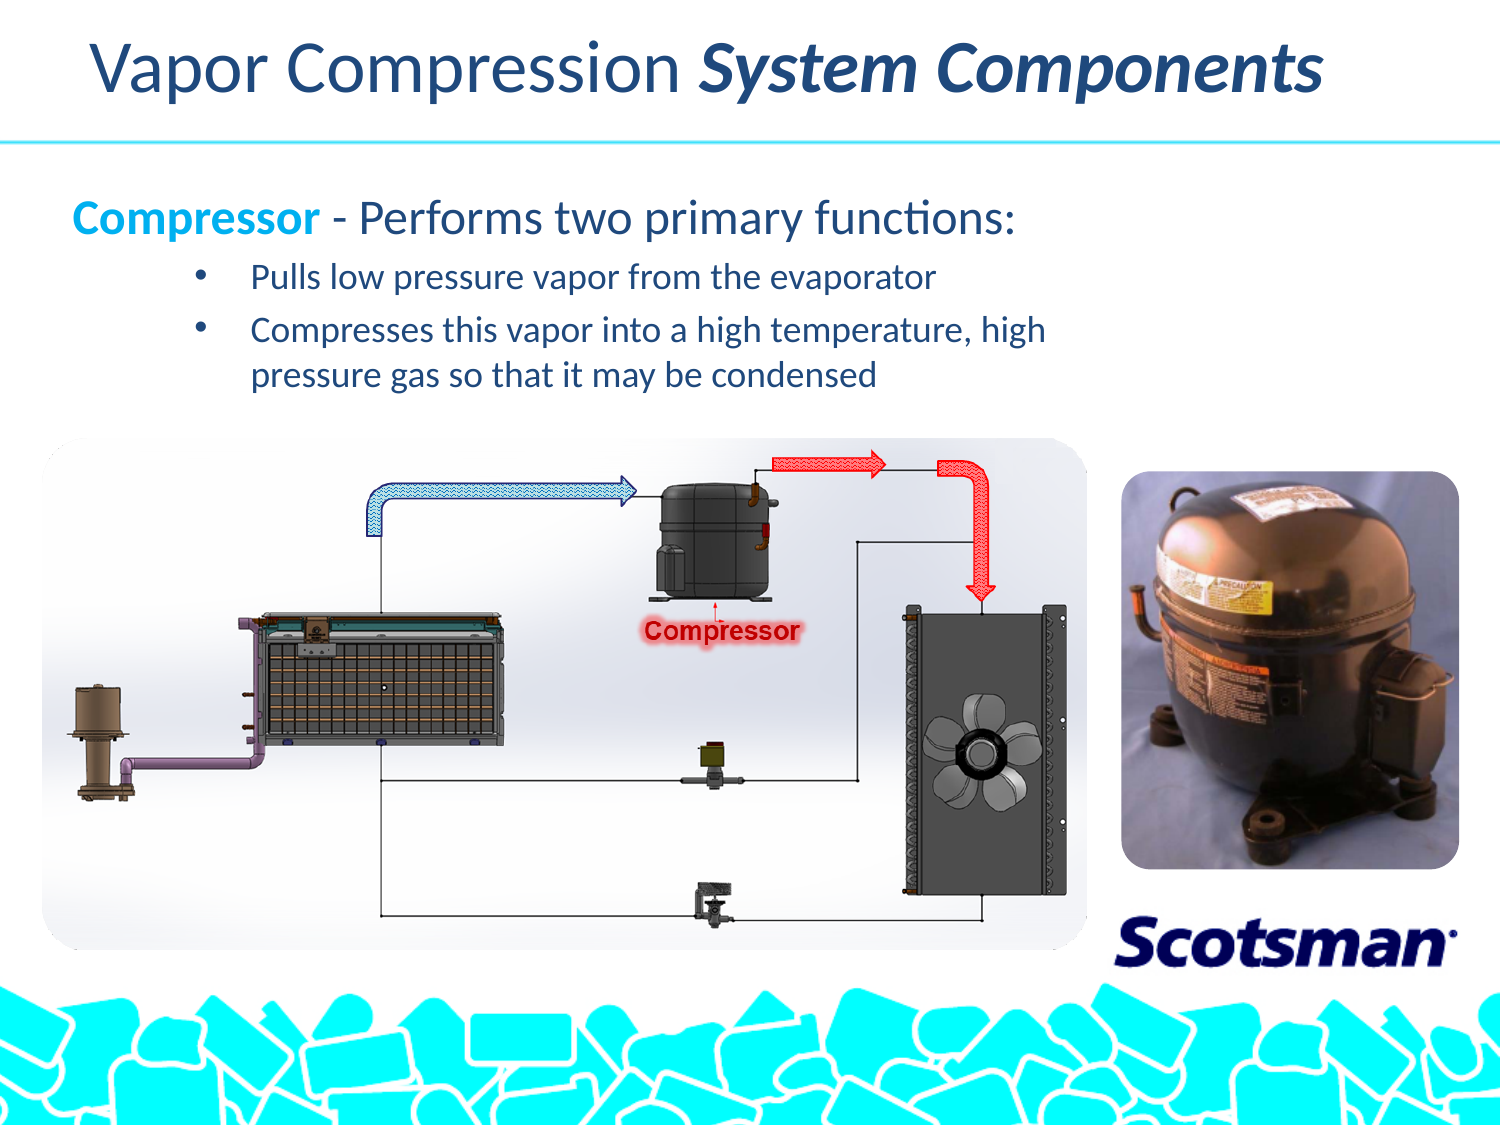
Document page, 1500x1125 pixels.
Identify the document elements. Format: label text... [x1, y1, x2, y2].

text_box Compressor - Performs two primary functions: Pulls low pressure vapor from the evaporator Compresses this vapor into a high temperature, high pressure gas so that it may be condensed [57, 177, 1102, 478]
picture [0, 0, 1500, 1125]
text_box Vapor Compression System Components [74, 9, 1425, 132]
